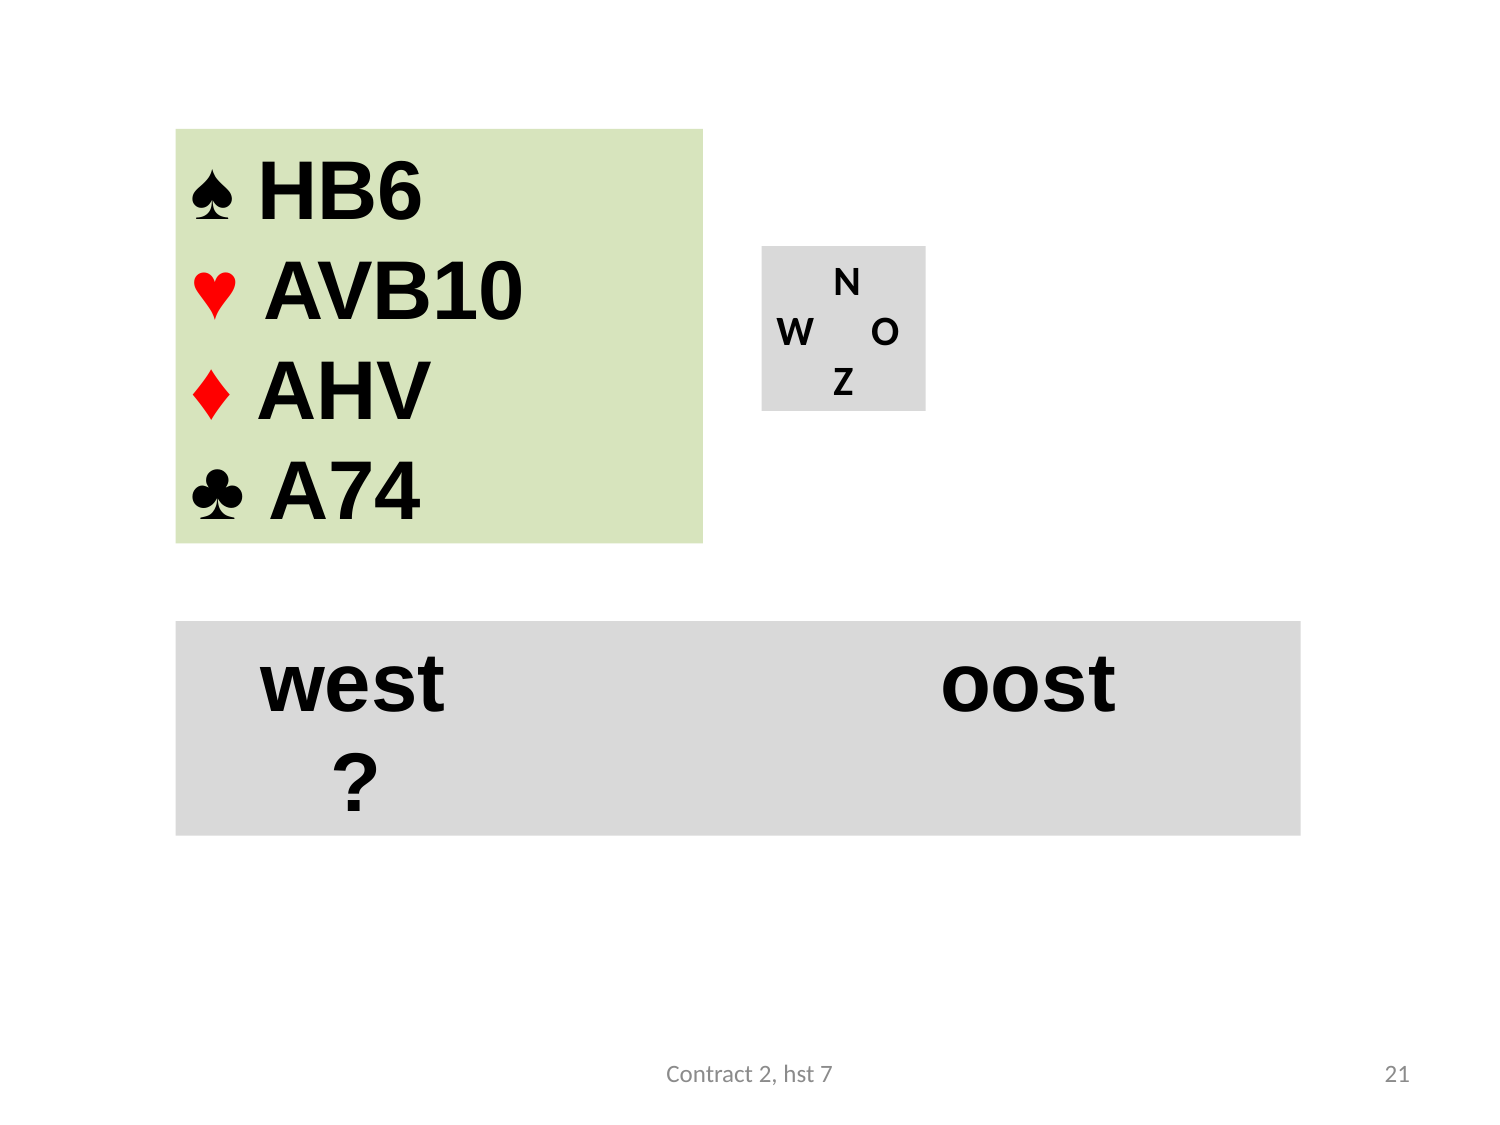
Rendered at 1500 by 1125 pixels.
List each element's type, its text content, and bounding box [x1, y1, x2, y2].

slide_number 21 [1074, 1042, 1425, 1103]
text_box west oost ? [175, 621, 1301, 836]
text_box ♠ HB6 ♥ AVB10 ♦ AHV ♣ A74 [175, 128, 703, 544]
footer Contract 2, hst 7 [512, 1042, 988, 1103]
text_box N W O Z [761, 246, 926, 411]
